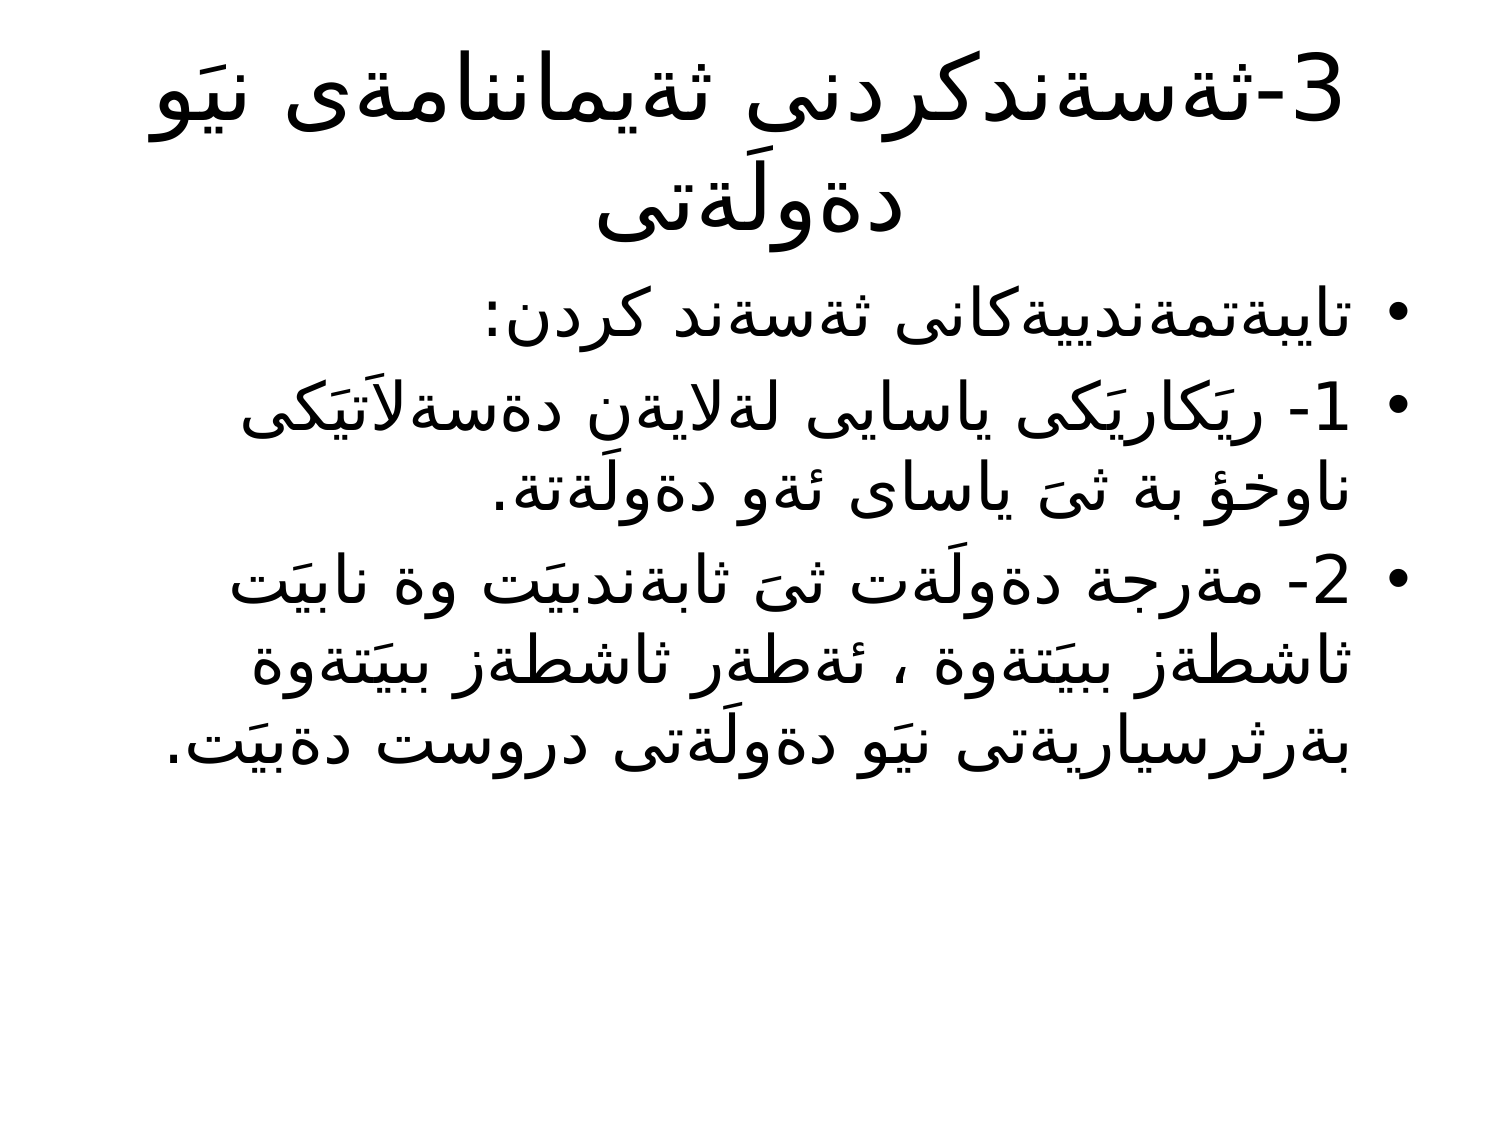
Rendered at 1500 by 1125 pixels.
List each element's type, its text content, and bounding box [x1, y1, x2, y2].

list تايبةتمةندييةكانى ثةسةند كردن: 1- ريَكاريَكى ياسايى لةلايةن دةسةلاَتيَكى ناوخؤ بة ثىَ ياساى ئةو دةولَةتة. 2- مةرجة دةولَةت ثىَ ثابةندبيَت وة نابيَت ثاشطةز ببيَتةوة ، ئةطةر ثاشطةز ببيَتةوة بةرثرسياريةتى نيَو دةولَةتى دروست دةبيَت. [75, 262, 1425, 1005]
title 3-ثةسةندكردنى ثةيماننامةى نيَو دةولَةتى [75, 45, 1425, 233]
